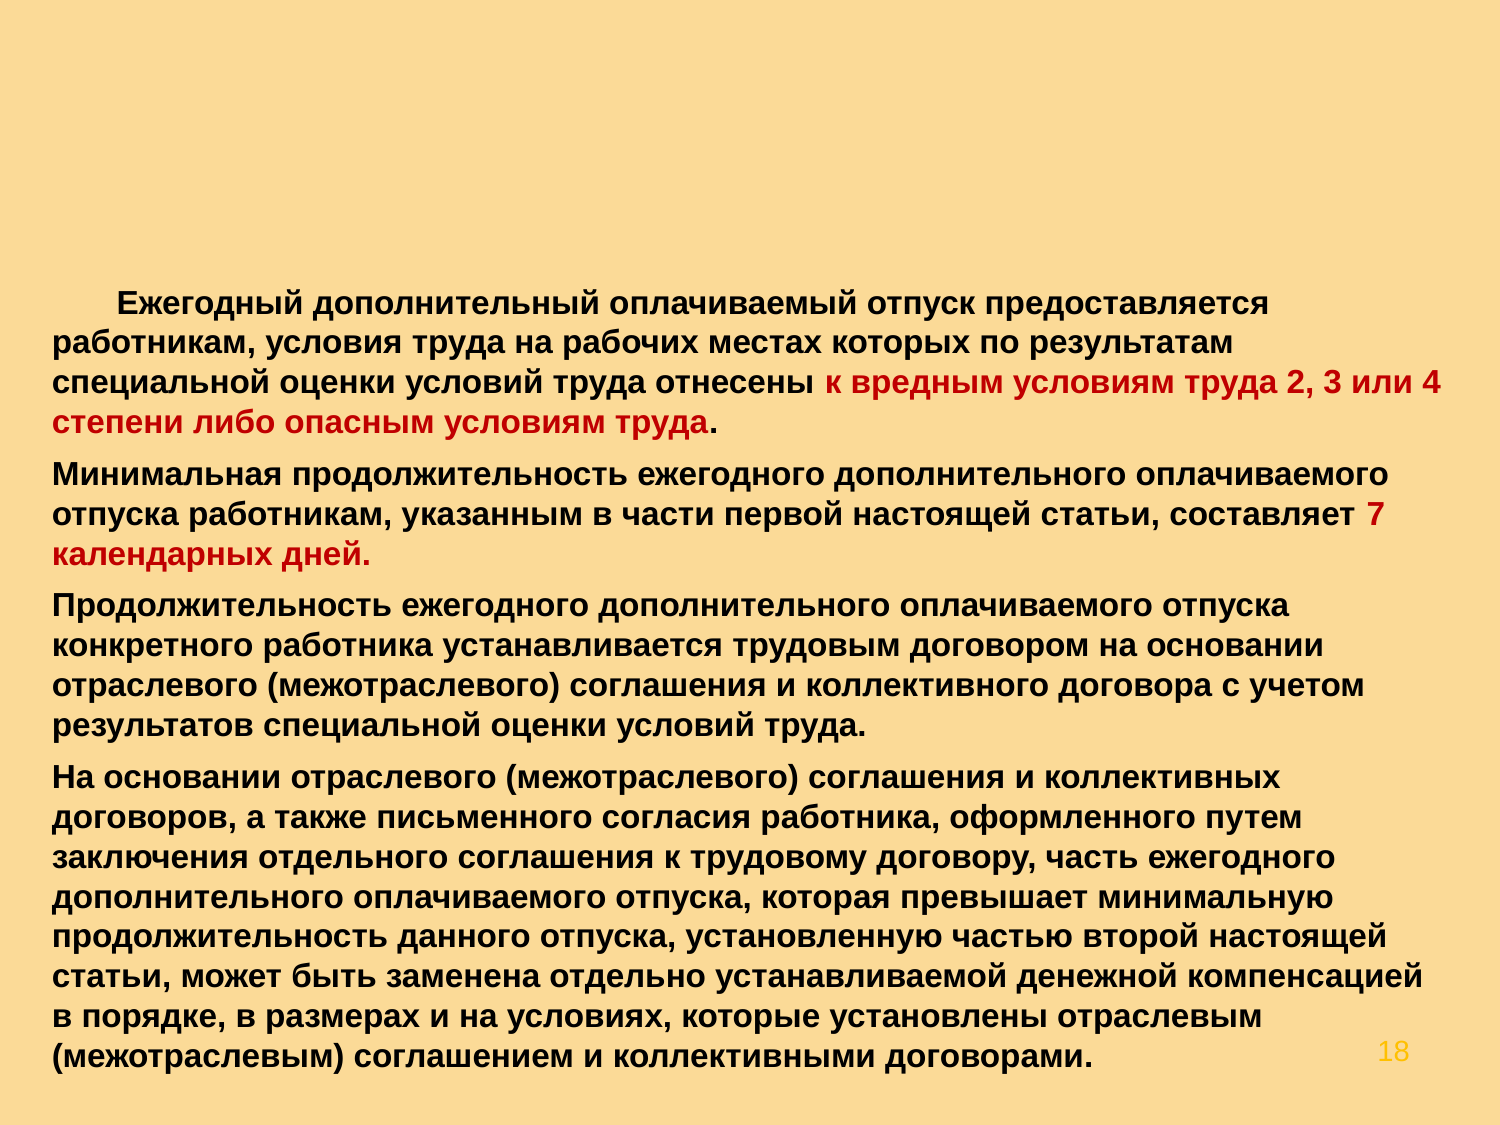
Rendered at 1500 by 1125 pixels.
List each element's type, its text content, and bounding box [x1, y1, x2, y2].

slide_number 18 [1074, 1024, 1425, 1103]
text_box Ежегодный дополнительный оплачиваемый отпуск предоставляется работникам, условия труда на рабочих местах которых по результатам специальной оценки условий труда отнесены к вредным условиям труда 2, 3 или 4 степени либо опасным условиям труда. Минимальная продолжительность ежегодного дополнительного оплачиваемого отпуска работникам, указанным в части первой настоящей статьи, составляет 7 календарных дней. Продолжительность ежегодного дополнительного оплачиваемого отпуска конкретного работника устанавливается трудовым договором на основании отраслевого (межотраслевого) соглашения и коллективного договора с учетом результатов специальной оценки условий труда. На основании отраслевого (межотраслевого) соглашения и коллективных договоров, а также письменного согласия работника, оформленного путем заключения отдельного соглашения к трудовому договору, часть ежегодного дополнительного оплачиваемого отпуска, которая превышает минимальную продолжительность данного отпуска, установленную частью второй настоящей статьи, может быть заменена отдельно устанавливаемой денежной компенсацией в порядке, в размерах и на условиях, которые установлены отраслевым (межотраслевым) соглашением и коллективными договорами. [37, 273, 1460, 1125]
